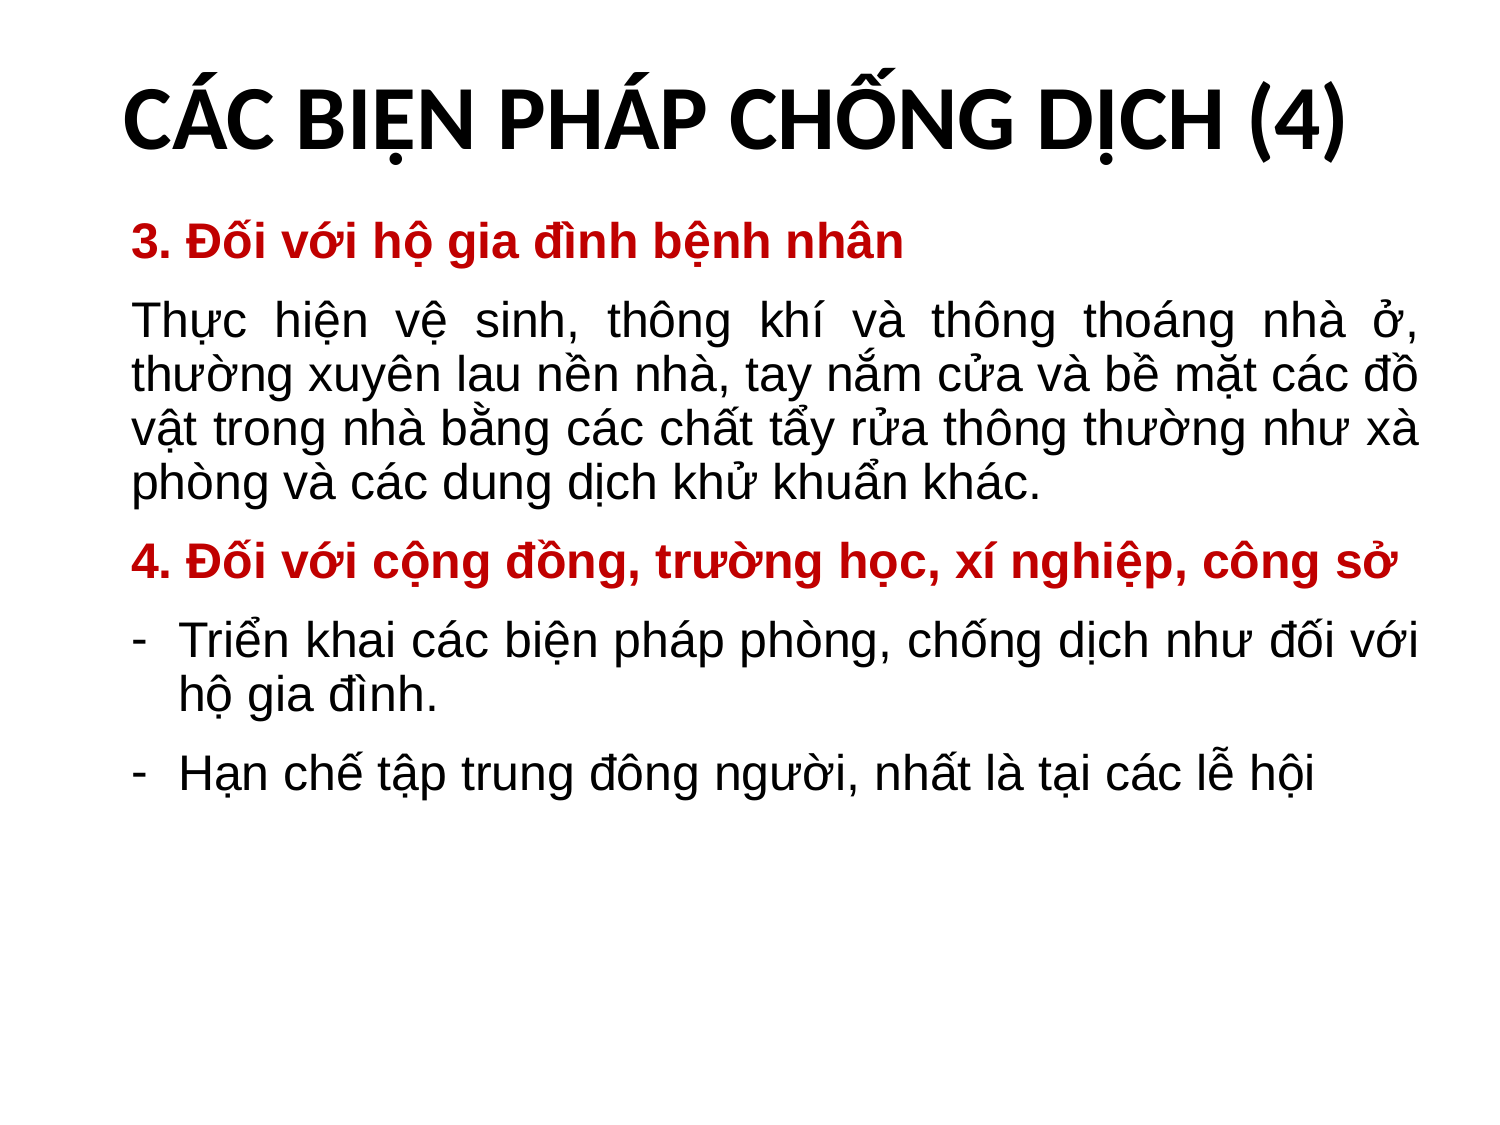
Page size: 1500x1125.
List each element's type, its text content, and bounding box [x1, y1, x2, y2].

title CÁC BIỆN PHÁP CHỐNG DỊCH (4) [37, 37, 1438, 188]
list 3. Đối với hộ gia đình bệnh nhân Thực hiện vệ sinh, thông khí và thông thoáng nhà ở, thường xuyên lau nền nhà, tay nắm cửa và bề mặt các đồ vật trong nhà bằng các chất tẩy rửa thông thường như xà phòng và các dung dịch khử khuẩn khác. 4. Đối với cộng đồng, trường học, xí nghiệp, công sở Triển khai các biện pháp phòng, chống dịch như đối với hộ gia đình. Hạn chế tập trung đông người, nhất là tại các lễ hội [41, 207, 1436, 1067]
